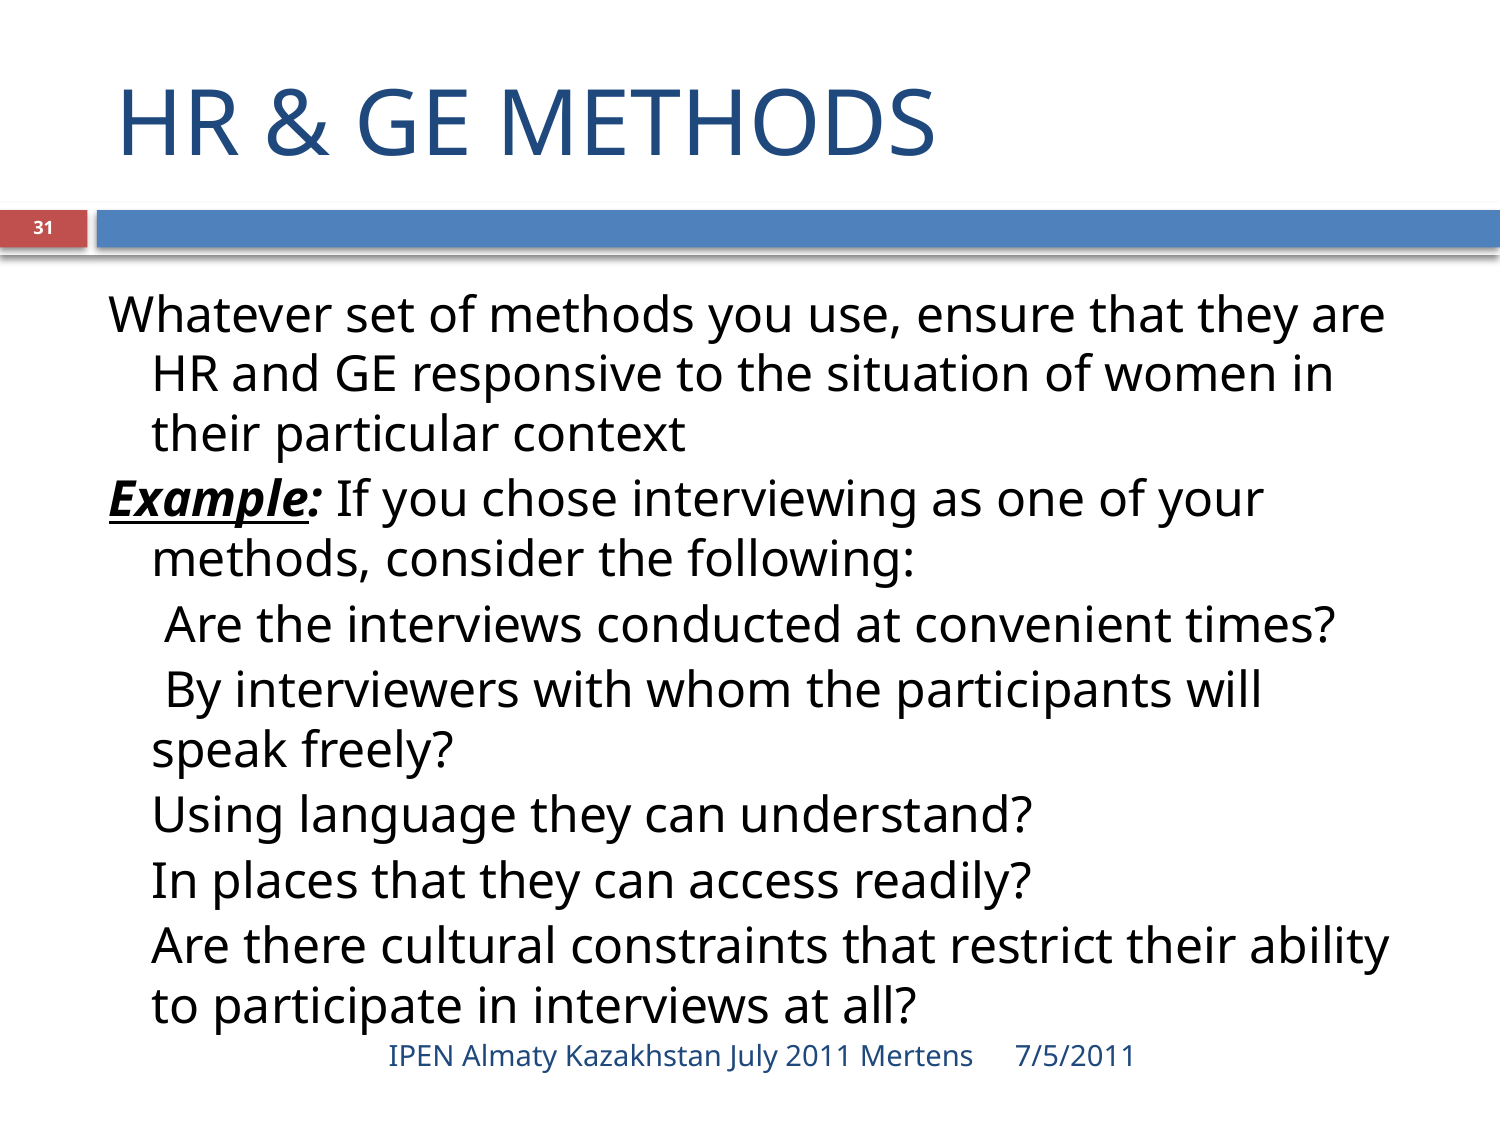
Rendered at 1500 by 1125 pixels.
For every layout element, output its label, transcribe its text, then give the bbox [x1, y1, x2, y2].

list Whatever set of methods you use, ensure that they are HR and GE responsive to the situation of women in their particular context Example: If you chose interviewing as one of your methods, consider the following: Are the interviews conducted at convenient times? By interviewers with whom the participants will speak freely? Using language they can understand? In places that they can access readily? Are there cultural constraints that restrict their ability to participate in interviews at all? [37, 275, 1413, 1088]
slide_number 31 [0, 208, 88, 249]
title HR & GE METHODS [100, 37, 1438, 200]
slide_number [999, 1025, 1438, 1085]
